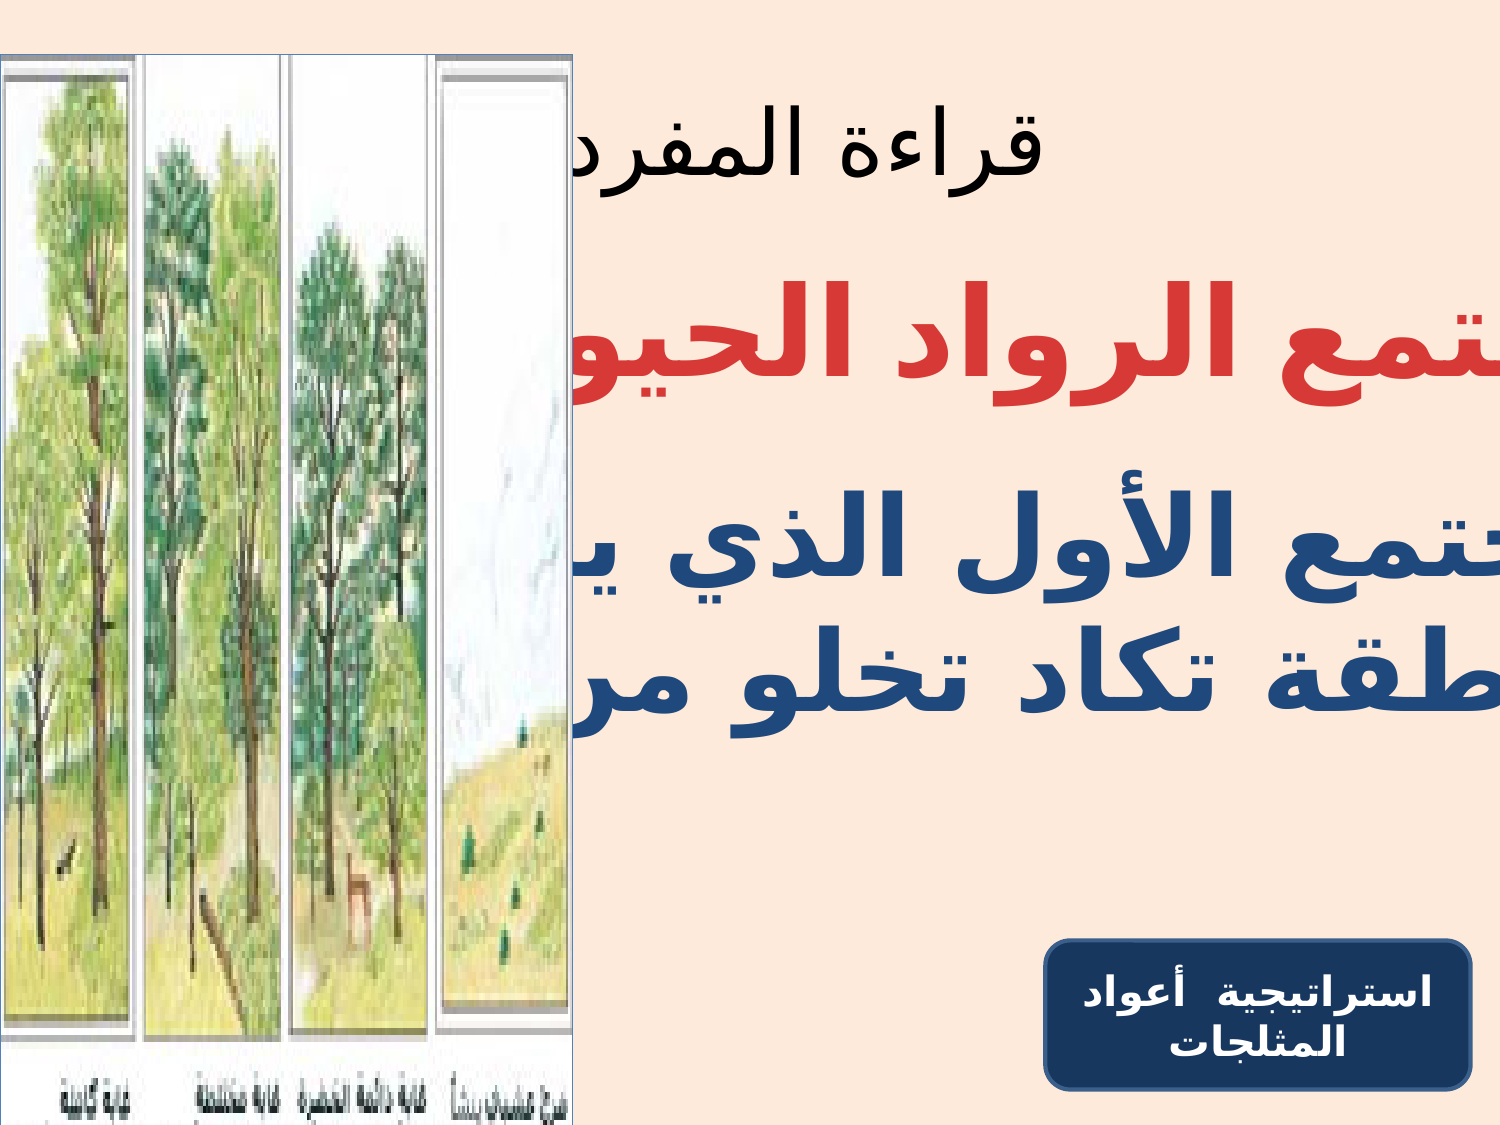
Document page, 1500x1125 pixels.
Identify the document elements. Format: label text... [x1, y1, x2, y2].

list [0, 54, 573, 1125]
text_box استراتيجية أعواد المثلجات [1043, 938, 1473, 1092]
text_box مجتمع الرواد الحيوي: [578, 243, 1500, 409]
title قراءة المفردات [75, 45, 1425, 233]
text_box المجتمع الأول الذي يعيش في منطقة تكاد تخلو من الحياة. [578, 456, 1500, 742]
